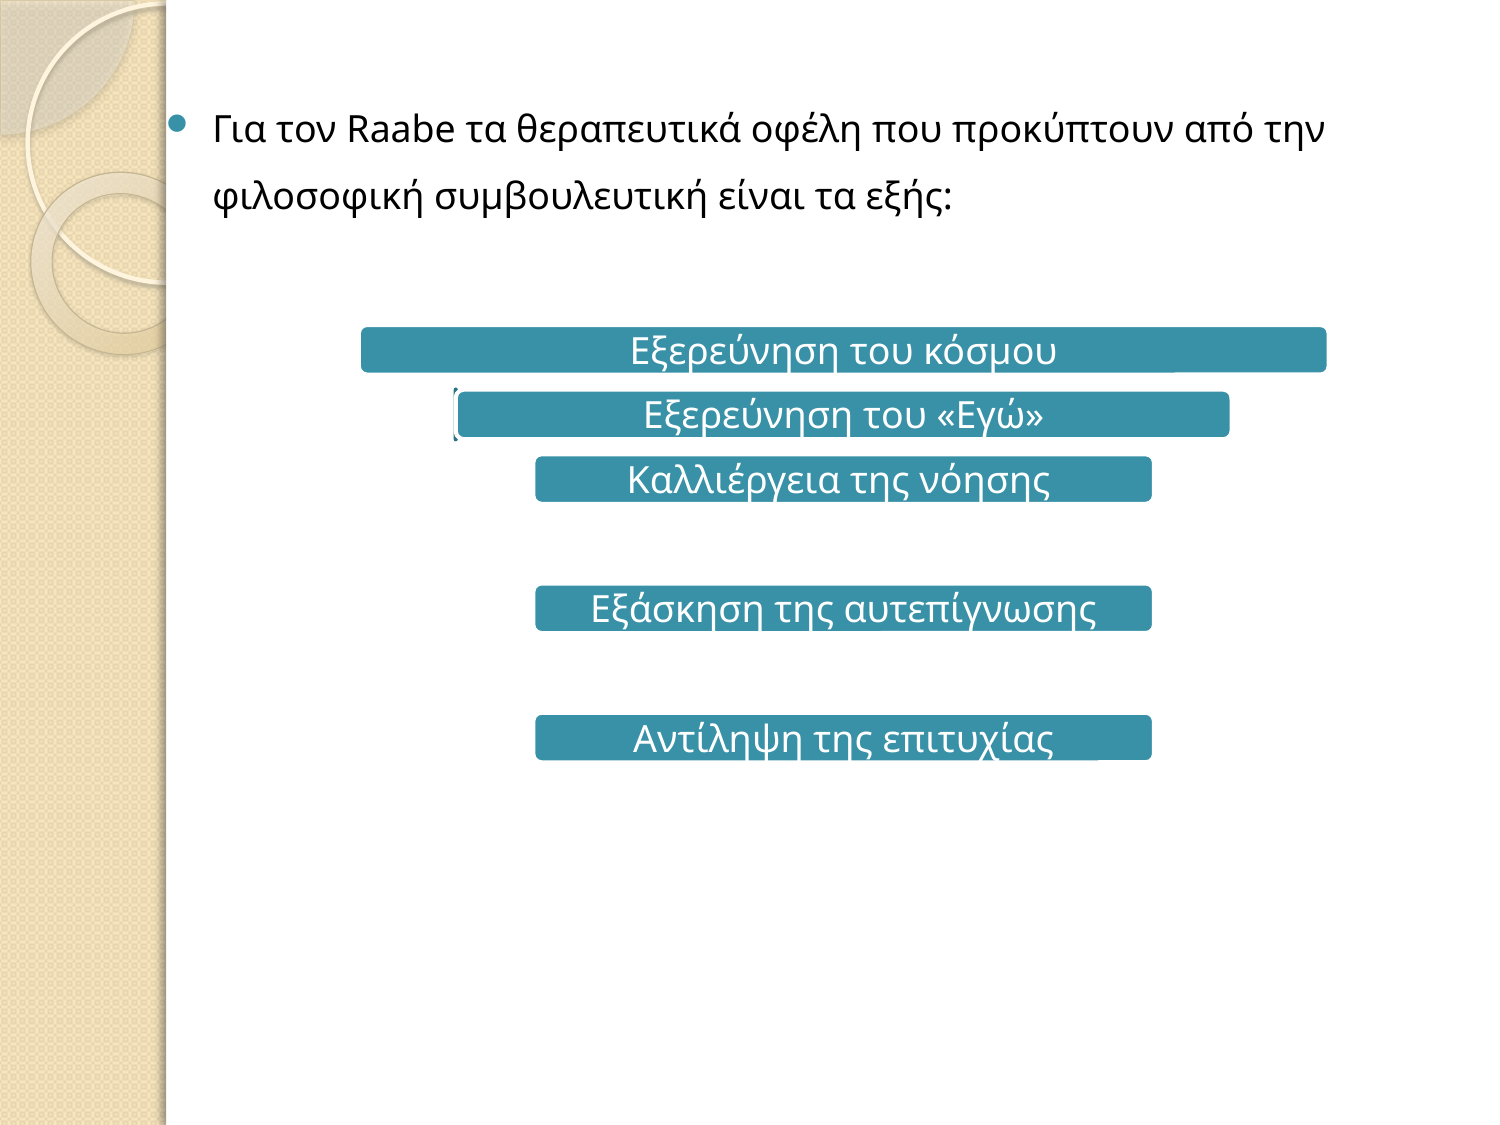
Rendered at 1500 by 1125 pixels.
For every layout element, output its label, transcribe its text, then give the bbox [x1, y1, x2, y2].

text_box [237, 324, 1451, 892]
list Για τον Raabe τα θεραπευτικά οφέλη που προκύπτουν από την φιλοσοφική συμβουλευτική είναι τα εξής: [137, 75, 1488, 1050]
